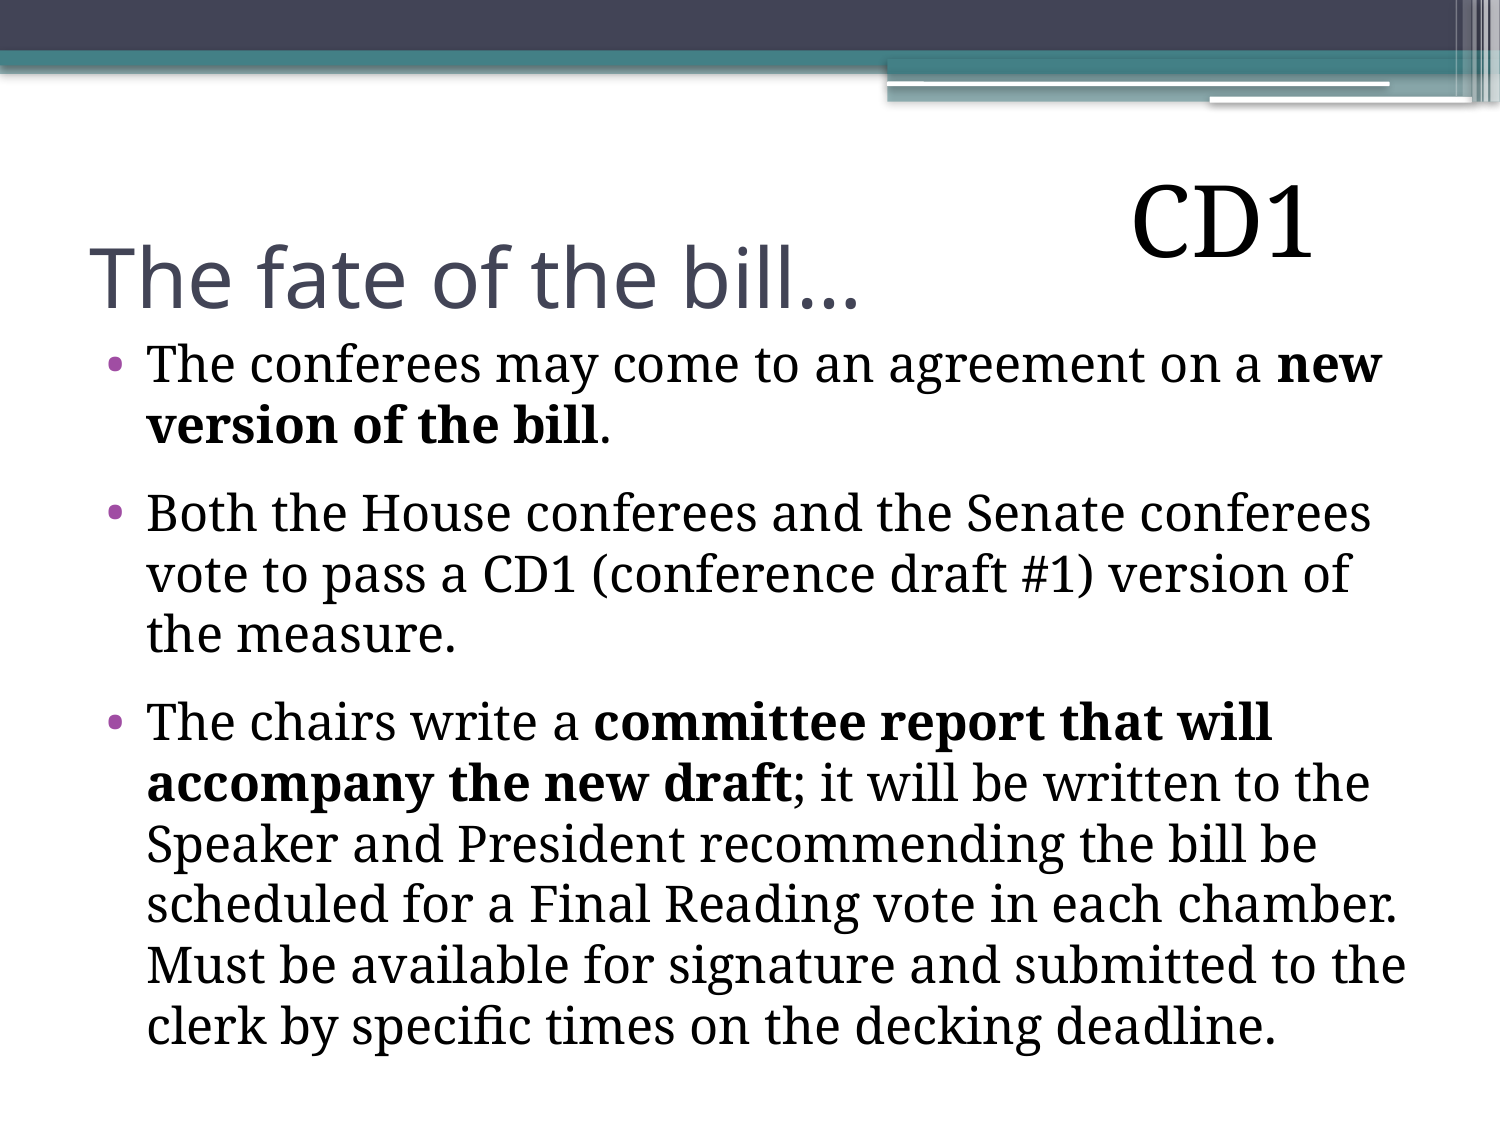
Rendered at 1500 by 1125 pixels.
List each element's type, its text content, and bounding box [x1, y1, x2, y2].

title The fate of the bill… [75, 187, 1425, 363]
list The conferees may come to an agreement on a new version of the bill. Both the House conferees and the Senate conferees vote to pass a CD1 (conference draft #1) version of the measure. The chairs write a committee report that will accompany the new draft; it will be written to the Speaker and President recommending the bill be scheduled for a Final Reading vote in each chamber. Must be available for signature and submitted to the clerk by specific times on the decking deadline. [75, 363, 1425, 1079]
text_box CD1 [1037, 149, 1413, 285]
